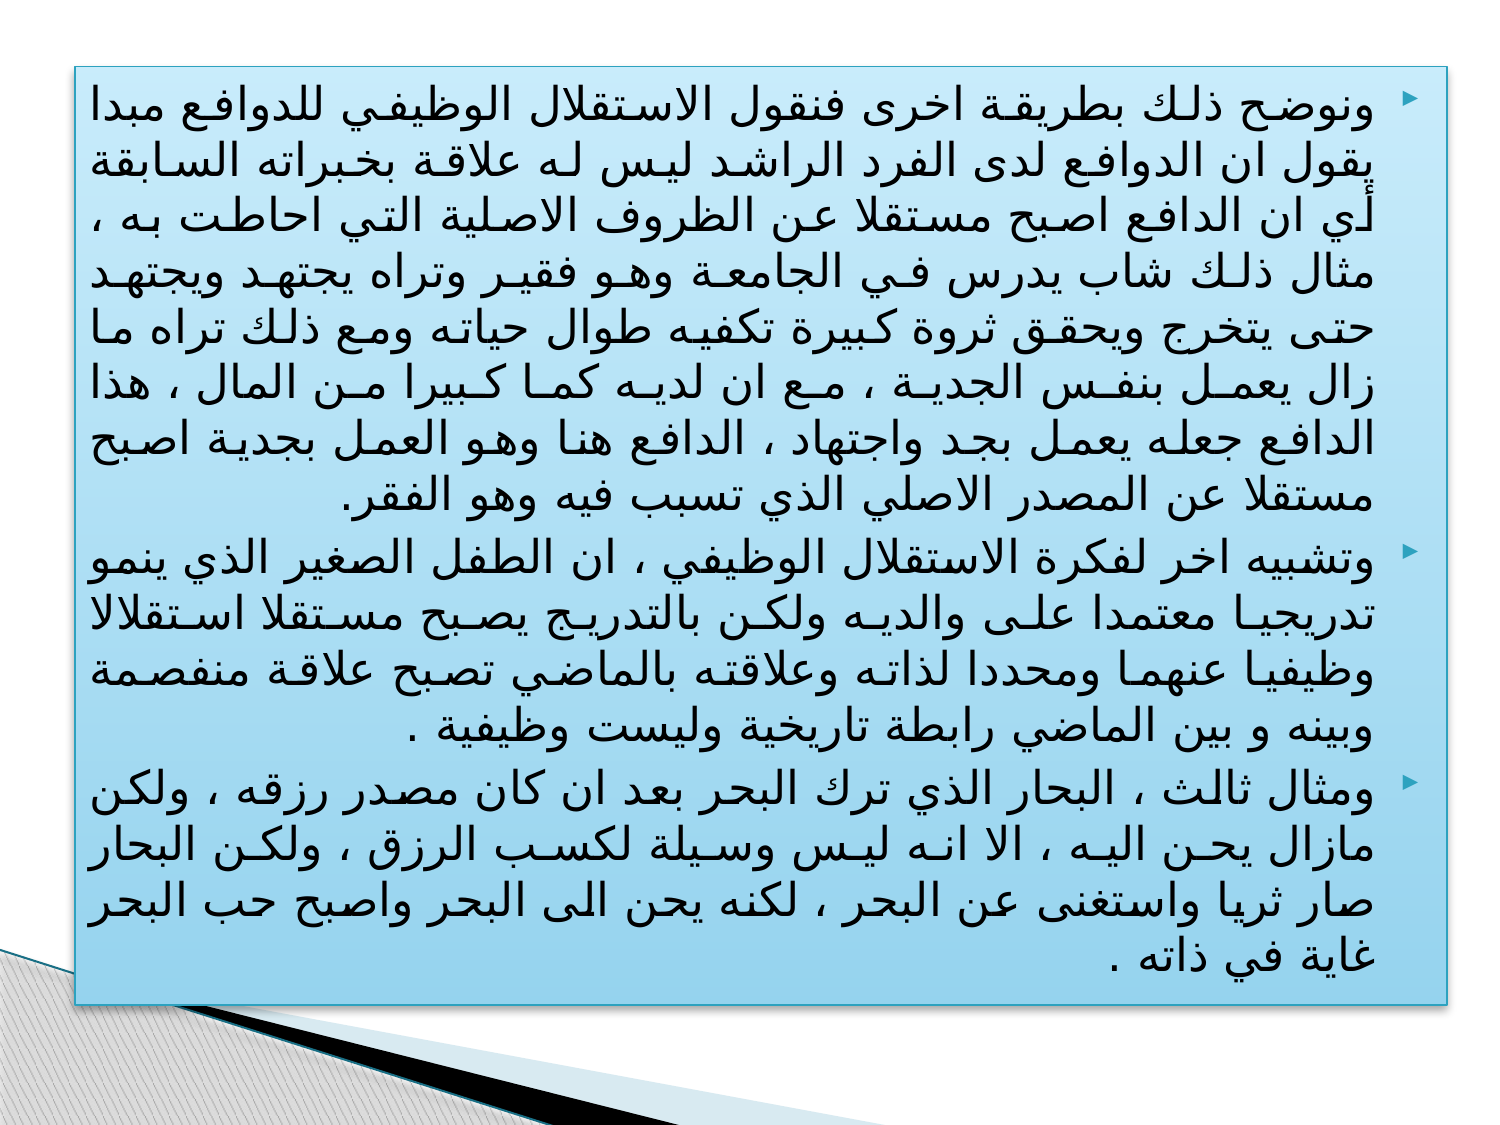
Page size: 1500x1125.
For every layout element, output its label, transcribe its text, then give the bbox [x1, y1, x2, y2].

list ونوضح ذلك بطريقة اخرى فنقول الاستقلال الوظيفي للدوافع مبدا يقول ان الدوافع لدى الفرد الراشد ليس له علاقة بخبراته السابقة أي ان الدافع اصبح مستقلا عن الظروف الاصلية التي احاطت به ، مثال ذلك شاب يدرس في الجامعة وهو فقير وتراه يجتهد ويجتهد حتى يتخرج ويحقق ثروة كبيرة تكفيه طوال حياته ومع ذلك تراه ما زال يعمل بنفس الجدية ، مع ان لديه كما كبيرا من المال ، هذا الدافع جعله يعمل بجد واجتهاد ، الدافع هنا وهو العمل بجدية اصبح مستقلا عن المصدر الاصلي الذي تسبب فيه وهو الفقر. وتشبيه اخر لفكرة الاستقلال الوظيفي ، ان الطفل الصغير الذي ينمو تدريجيا معتمدا على والديه ولكن بالتدريج يصبح مستقلا استقلالا وظيفيا عنهما ومحددا لذاته وعلاقته بالماضي تصبح علاقة منفصمة وبينه و بين الماضي رابطة تاريخية وليست وظيفية . ومثال ثالث ، البحار الذي ترك البحر بعد ان كان مصدر رزقه ، ولكن مازال يحن اليه ، الا انه ليس وسيلة لكسب الرزق ، ولكن البحار صار ثريا واستغنى عن البحر ، لكنه يحن الى البحر واصبح حب البحر غاية في ذاته . [74, 66, 1448, 1006]
